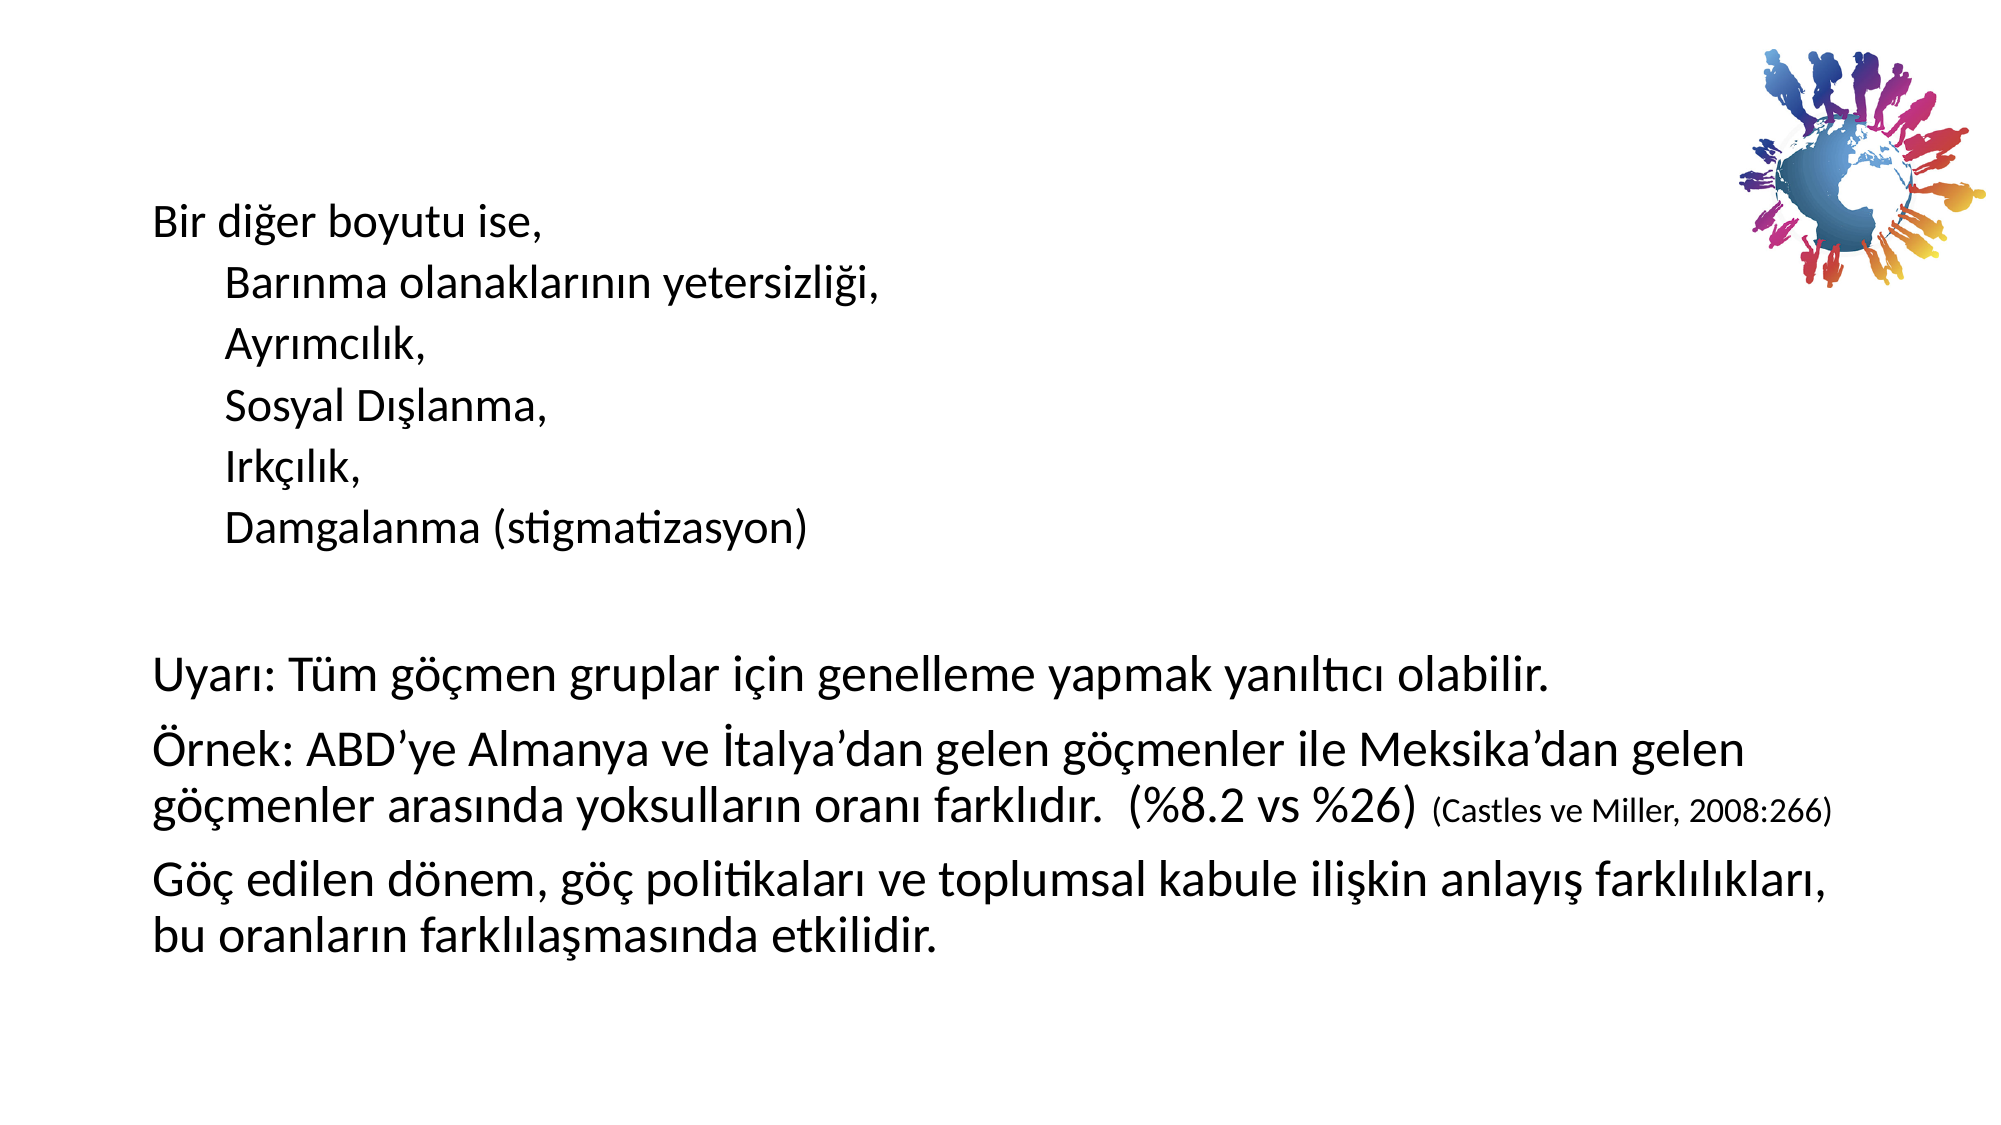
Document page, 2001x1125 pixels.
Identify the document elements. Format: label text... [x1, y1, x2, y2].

picture [1739, 49, 1986, 288]
list Bir diğer boyutu ise, Barınma olanaklarının yetersizliği, Ayrımcılık, Sosyal Dışlanma, Irkçılık, Damgalanma (stigmatizasyon) Uyarı: Tüm göçmen gruplar için genelleme yapmak yanıltıcı olabilir. Örnek: ABD’ye Almanya ve İtalya’dan gelen göçmenler ile Meksika’dan gelen göçmenler arasında yoksulların oranı farklıdır. (%8.2 vs %26) (Castles ve Miller, 2008:266) Göç edilen dönem, göç politikaları ve toplumsal kabule ilişkin anlayış farklılıkları, bu oranların farklılaşmasında etkilidir. [137, 188, 1863, 1014]
